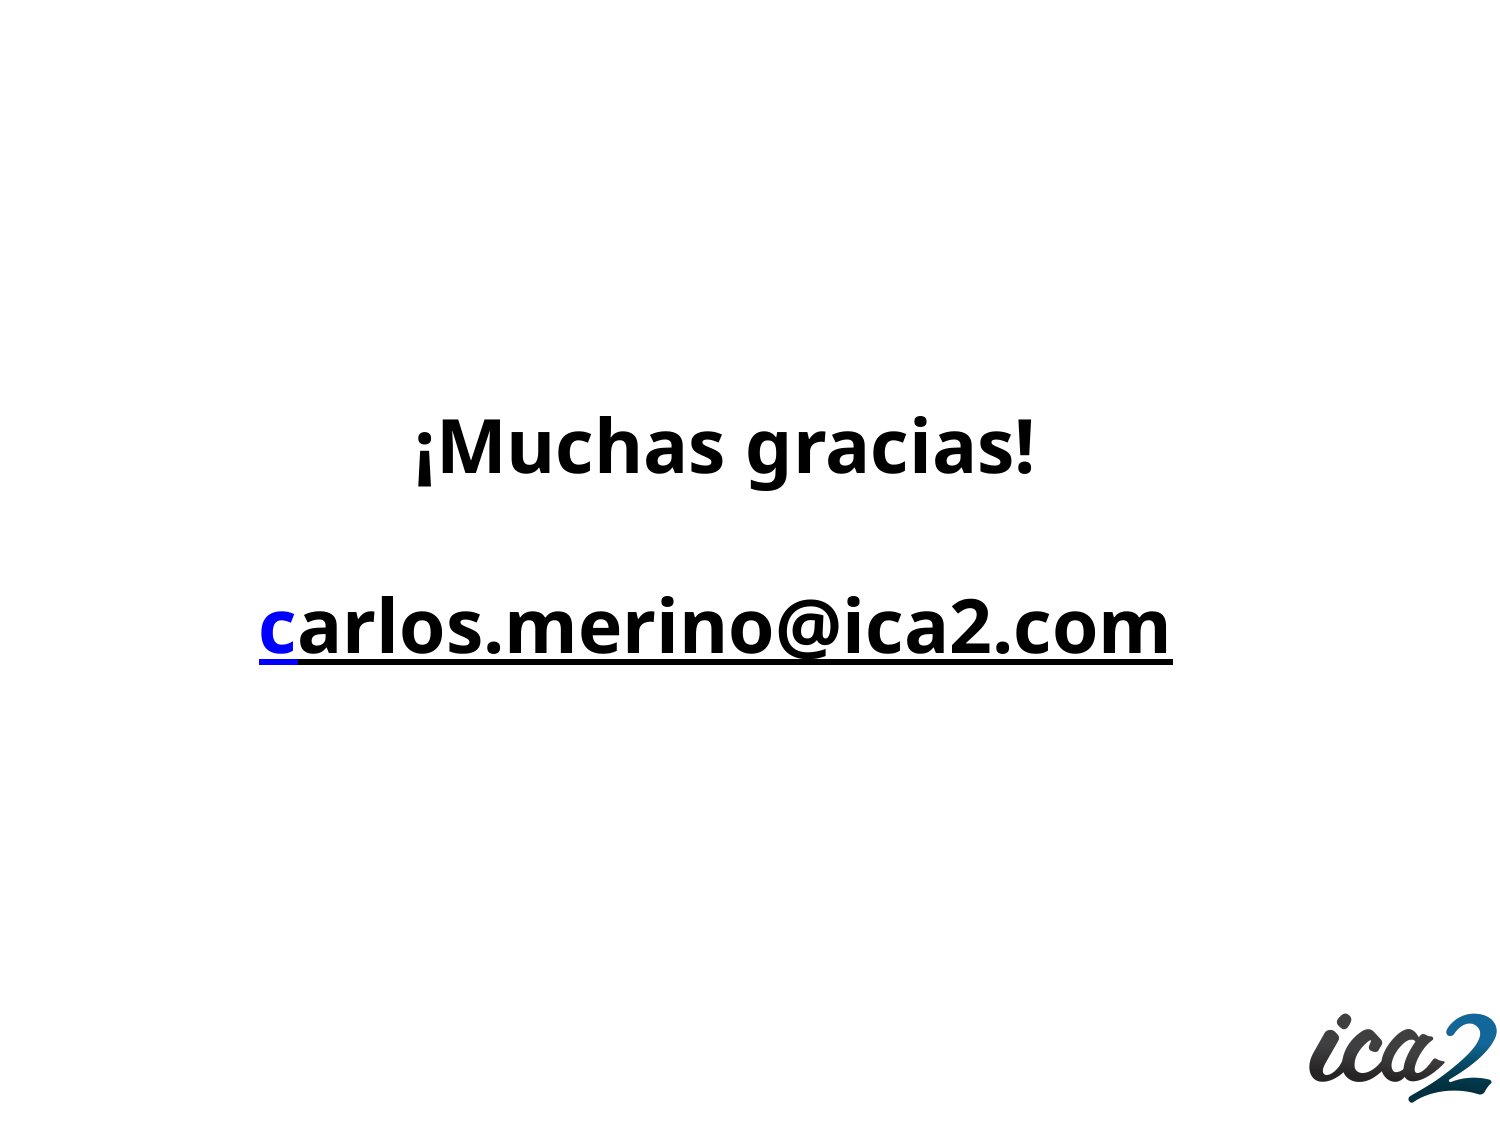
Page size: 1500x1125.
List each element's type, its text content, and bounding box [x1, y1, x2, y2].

picture [1305, 1010, 1500, 1106]
text_box ¡Muchas gracias! carlos.merino@ica2.com [244, 391, 1208, 689]
